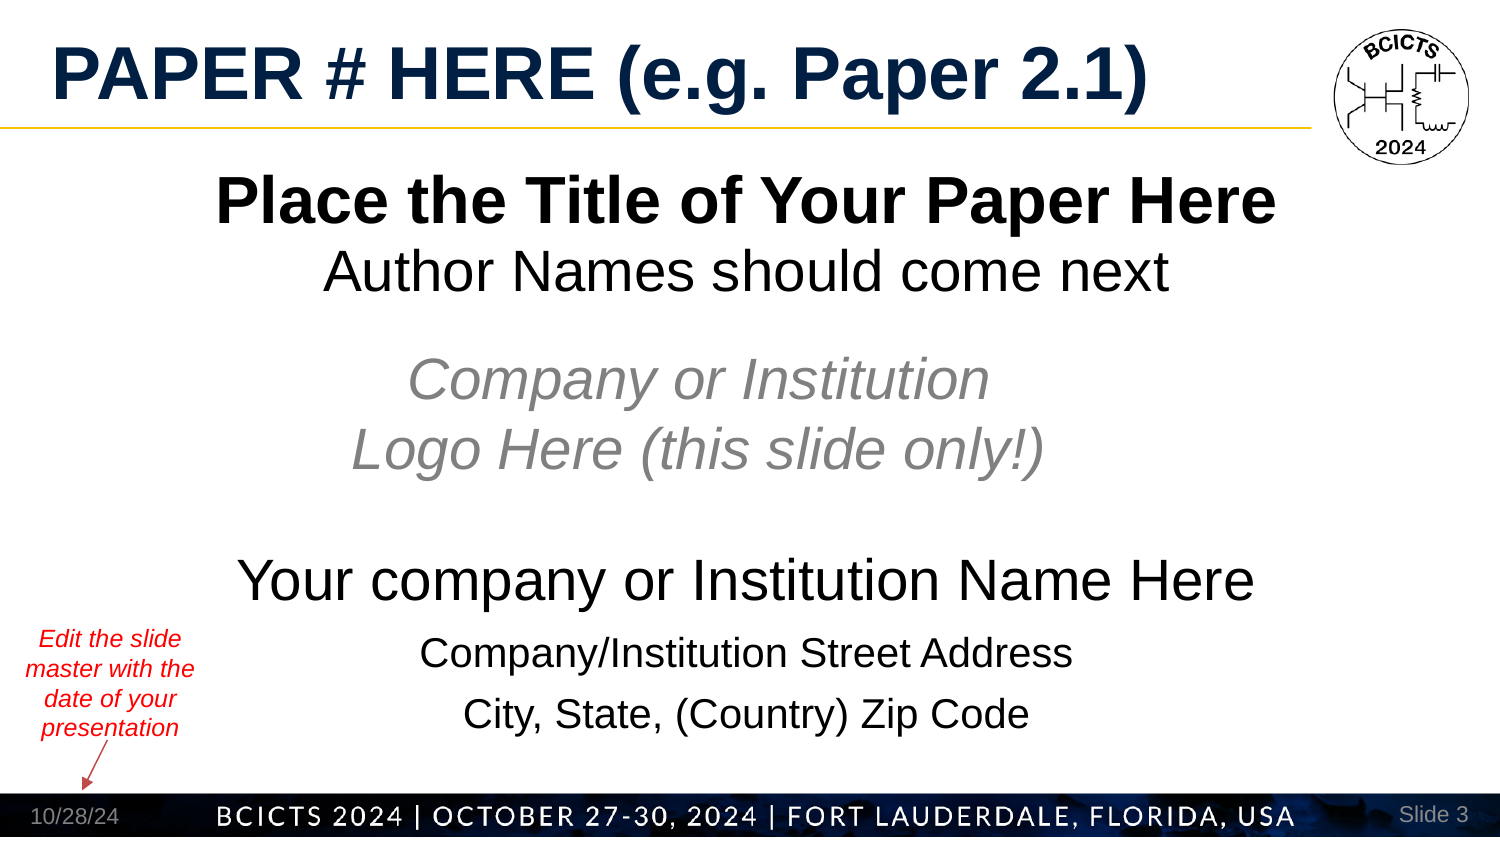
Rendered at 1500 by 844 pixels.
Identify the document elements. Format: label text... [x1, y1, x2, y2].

text_box Author Names should come next [44, 232, 1450, 303]
text_box Place the Title of Your Paper Here [44, 157, 1450, 232]
picture [0, 0, 1500, 844]
text_box Company/Institution Street Address [199, 625, 1450, 677]
text_box Your company or Institution Name Here [44, 542, 1450, 613]
slide_number Slide 3 [1323, 787, 1499, 844]
title PAPER # HERE (e.g. Paper 2.1) [43, 24, 1356, 114]
footer 10/28/24 [0, 787, 156, 844]
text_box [25, 621, 196, 791]
text_box City, State, (Country) Zip Code [200, 686, 1450, 737]
text_box Company or Institution Logo Here (this slide only!) [250, 341, 1149, 482]
